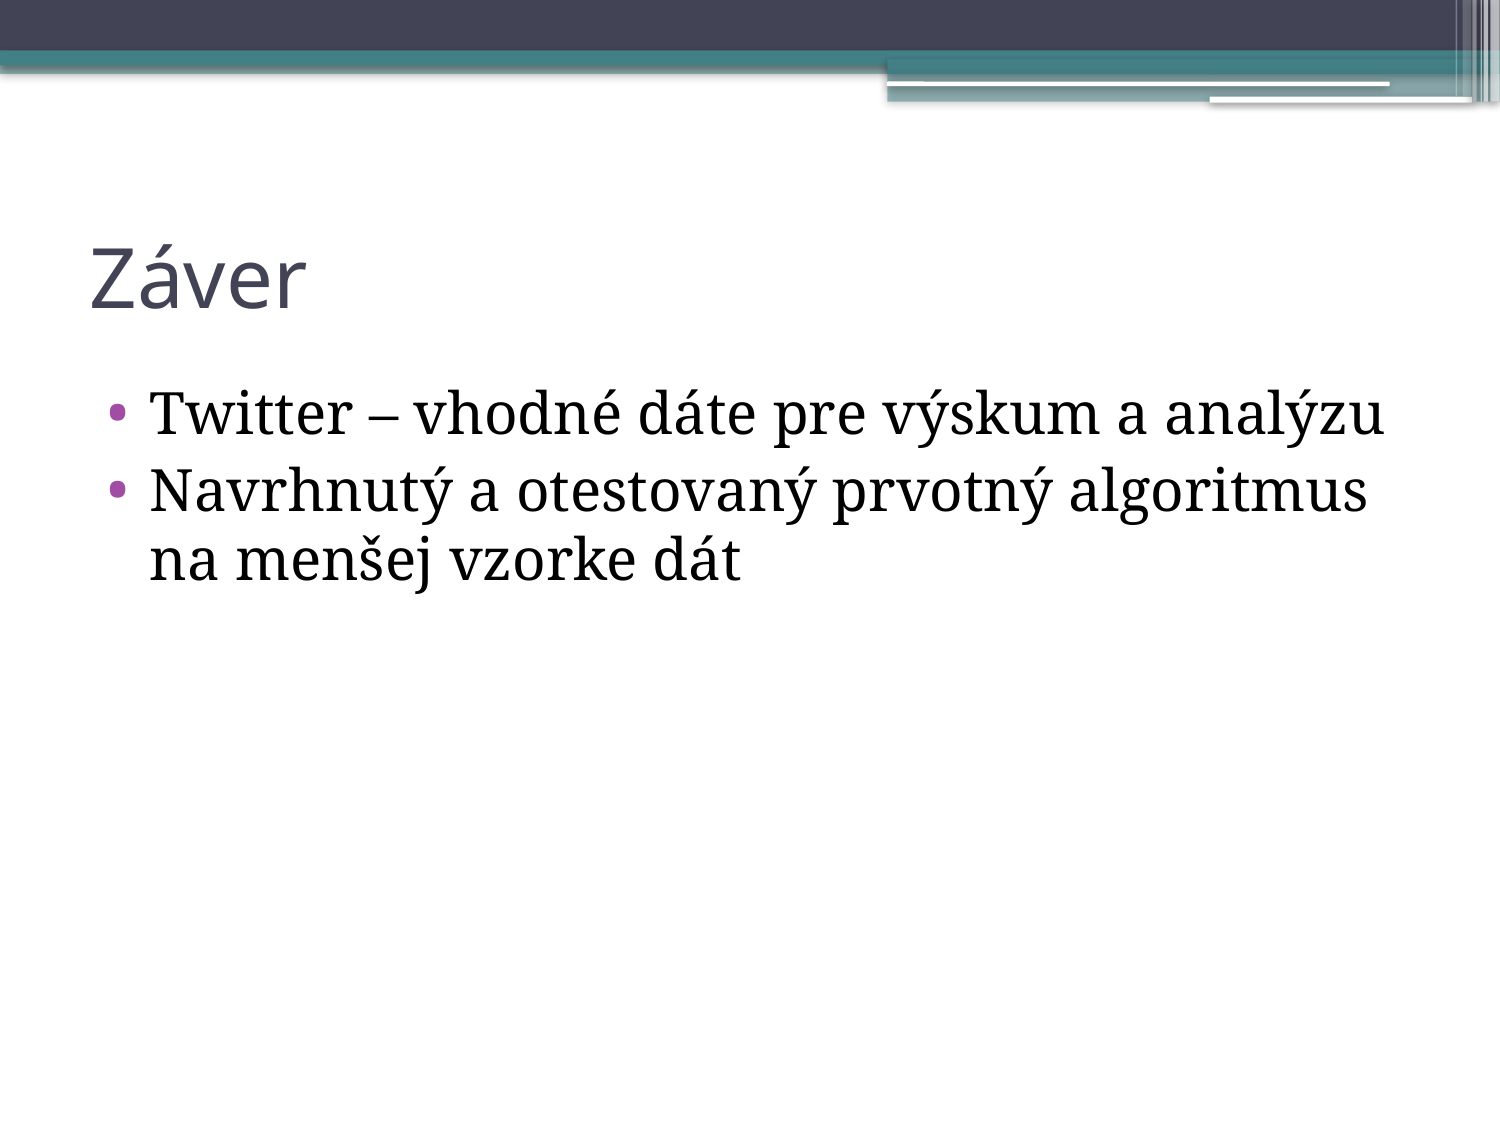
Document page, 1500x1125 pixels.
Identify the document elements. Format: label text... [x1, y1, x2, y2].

list Twitter – vhodné dáte pre výskum a analýzu Navrhnutý a otestovaný prvotný algoritmus na menšej vzorke dát [75, 368, 1425, 1079]
title Záver [75, 187, 1425, 363]
